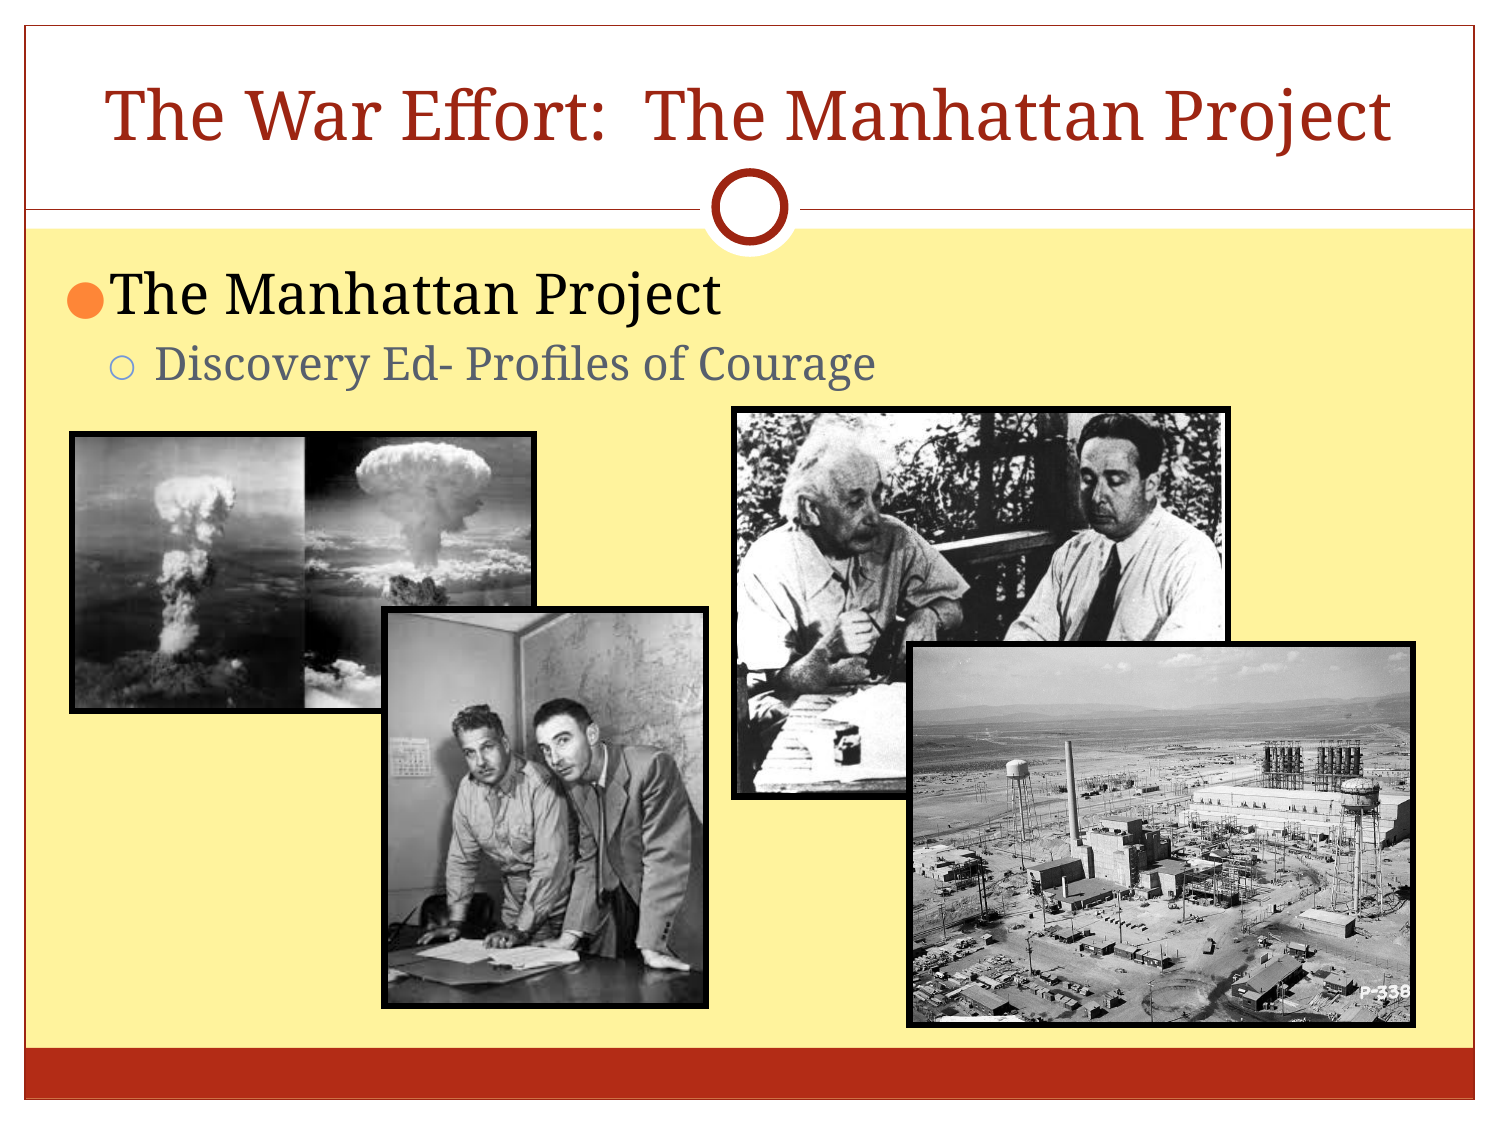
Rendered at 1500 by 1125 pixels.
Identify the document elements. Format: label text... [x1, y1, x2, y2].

picture [74, 437, 704, 1004]
list The Manhattan Project Discovery Ed- Profiles of Courage [49, 250, 1445, 1001]
title The War Effort: The Manhattan Project [49, 37, 1450, 162]
picture [737, 412, 1411, 1022]
